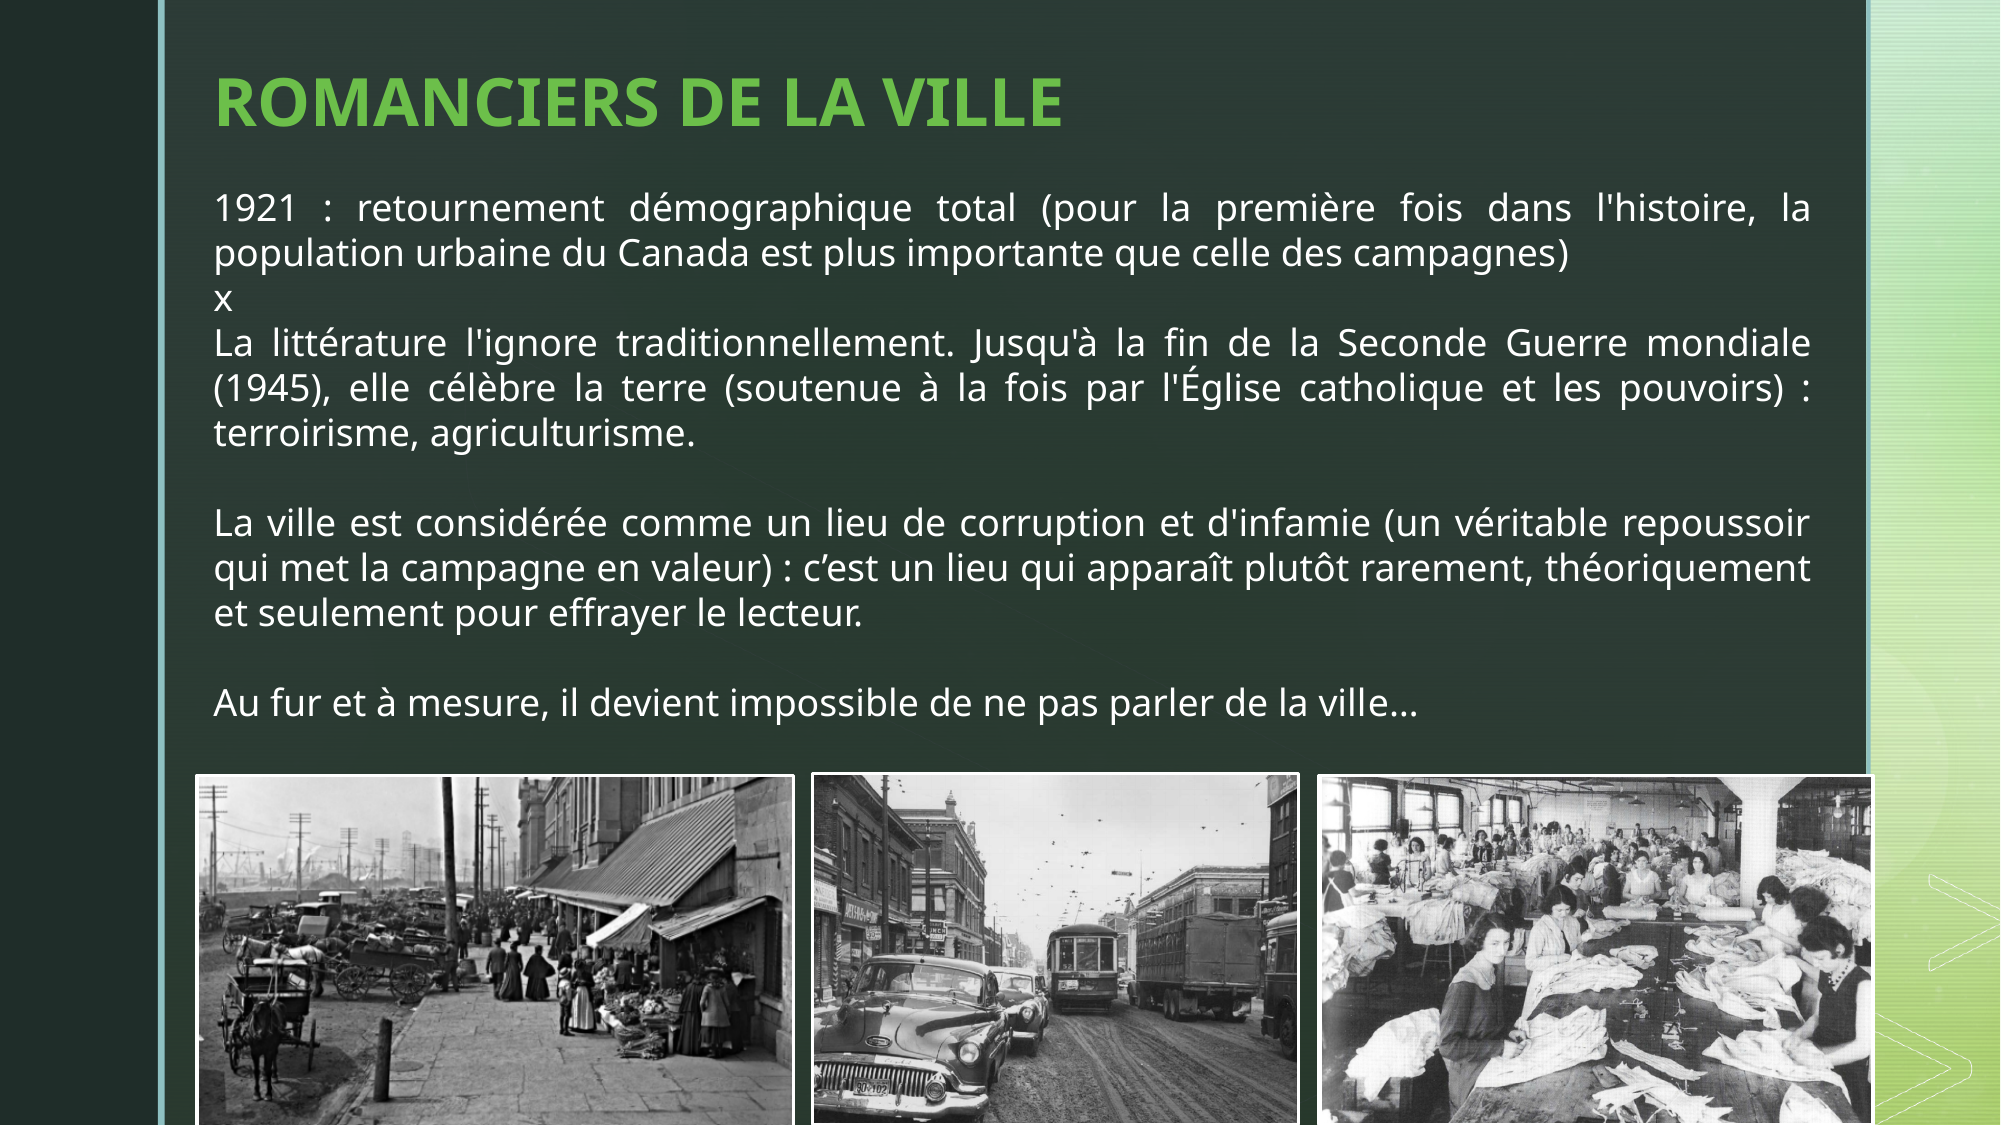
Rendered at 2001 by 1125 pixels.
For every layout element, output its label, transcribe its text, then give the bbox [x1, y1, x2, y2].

picture [1871, 0, 2001, 1125]
picture [198, 776, 793, 1125]
picture [1320, 776, 1872, 1123]
picture [813, 774, 1298, 1123]
text_box ROMANCIERS DE LA VILLE 1921 : retournement démographique total (pour la première fois dans l'histoire, la population urbaine du Canada est plus importante que celle des campagnes) x La littérature l'ignore traditionnellement. Jusqu'à la fin de la Seconde Guerre mondiale (1945), elle célèbre la terre (soutenue à la fois par l'Église catholique et les pouvoirs) : terroirisme, agriculturisme. La ville est considérée comme un lieu de corruption et d'infamie (un véritable repoussoir qui met la campagne en valeur) : c’est un lieu qui apparaît plutôt rarement, théoriquement et seulement pour effrayer le lecteur. Au fur et à mesure, il devient impossible de ne pas parler de la ville… [198, 51, 1828, 732]
